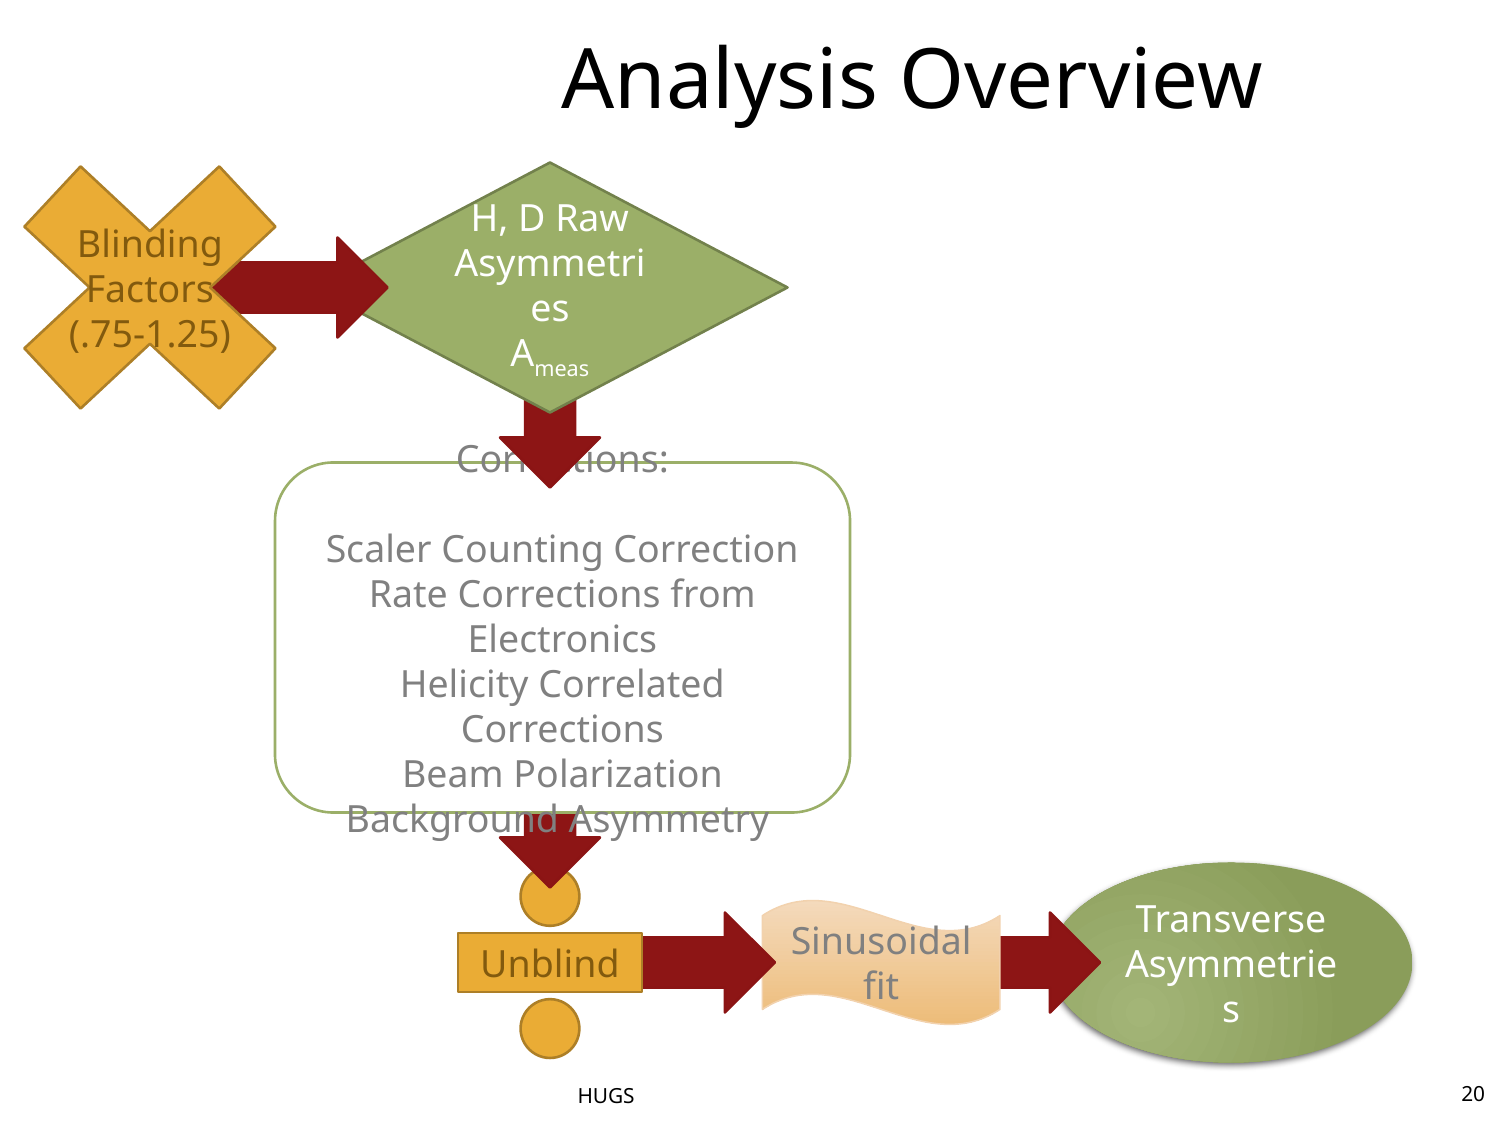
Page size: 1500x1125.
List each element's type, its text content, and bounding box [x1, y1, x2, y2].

text_box Corrections: Scaler Counting Correction Rate Corrections from Electronics Helicity Correlated Corrections Beam Polarization Background Asymmetry [273, 461, 852, 814]
text_box [643, 911, 776, 1014]
slide_number 20 [1425, 1065, 1500, 1125]
text_box [1001, 911, 1101, 1014]
text_box [498, 401, 602, 489]
footer HUGS [562, 1065, 925, 1125]
text_box Blinding Factors (.75-1.25) [23, 165, 277, 410]
title Analysis Overview [337, 0, 1488, 150]
text_box [213, 236, 389, 339]
text_box Sinusoidal fit [761, 899, 1001, 1026]
text_box [498, 814, 602, 889]
text_box H, D Raw Asymmetries Ameas [362, 161, 789, 414]
text_box Transverse Asymmetries [1064, 862, 1413, 1063]
text_box Unblind [457, 932, 643, 993]
text_box Unblind [519, 872, 581, 928]
text_box Unblind [519, 997, 581, 1060]
